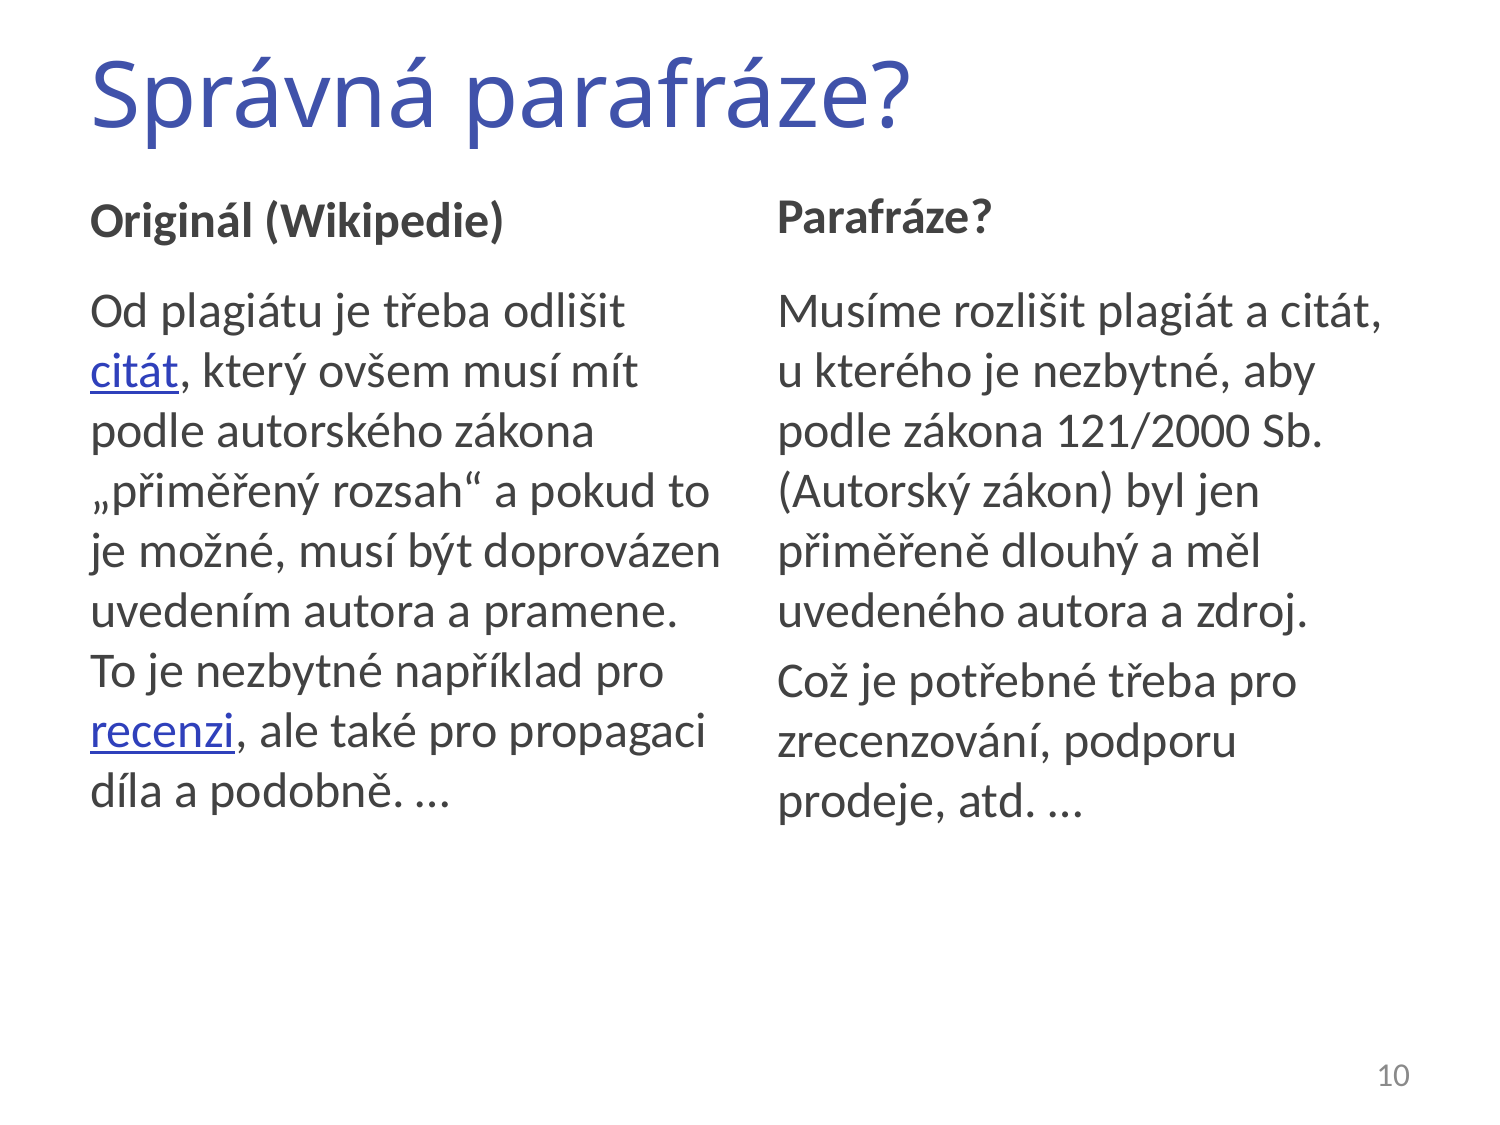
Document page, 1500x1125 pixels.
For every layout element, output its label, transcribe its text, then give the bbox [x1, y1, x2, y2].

title Správná parafráze? [75, 45, 1425, 138]
slide_number 10 [1074, 1042, 1425, 1103]
list Parafráze? [761, 161, 1425, 266]
list Originál (Wikipedie) [75, 165, 738, 270]
list Musíme rozlišit plagiát a citát, u kterého je nezbytné, aby podle zákona 121/2000 Sb. (Autorský zákon) byl jen přiměřeně dlouhý a měl uvedeného autora a zdroj. Což je potřebné třeba pro zrecenzování, podporu prodeje, atd. … [761, 270, 1425, 1005]
list Od plagiátu je třeba odlišit citát, který ovšem musí mít podle autorského zákona „přiměřený rozsah“ a pokud to je možné, musí být doprovázen uvedením autora a pramene. To je nezbytné například pro recenzi, ale také pro propagaci díla a podobně. … [75, 270, 738, 919]
